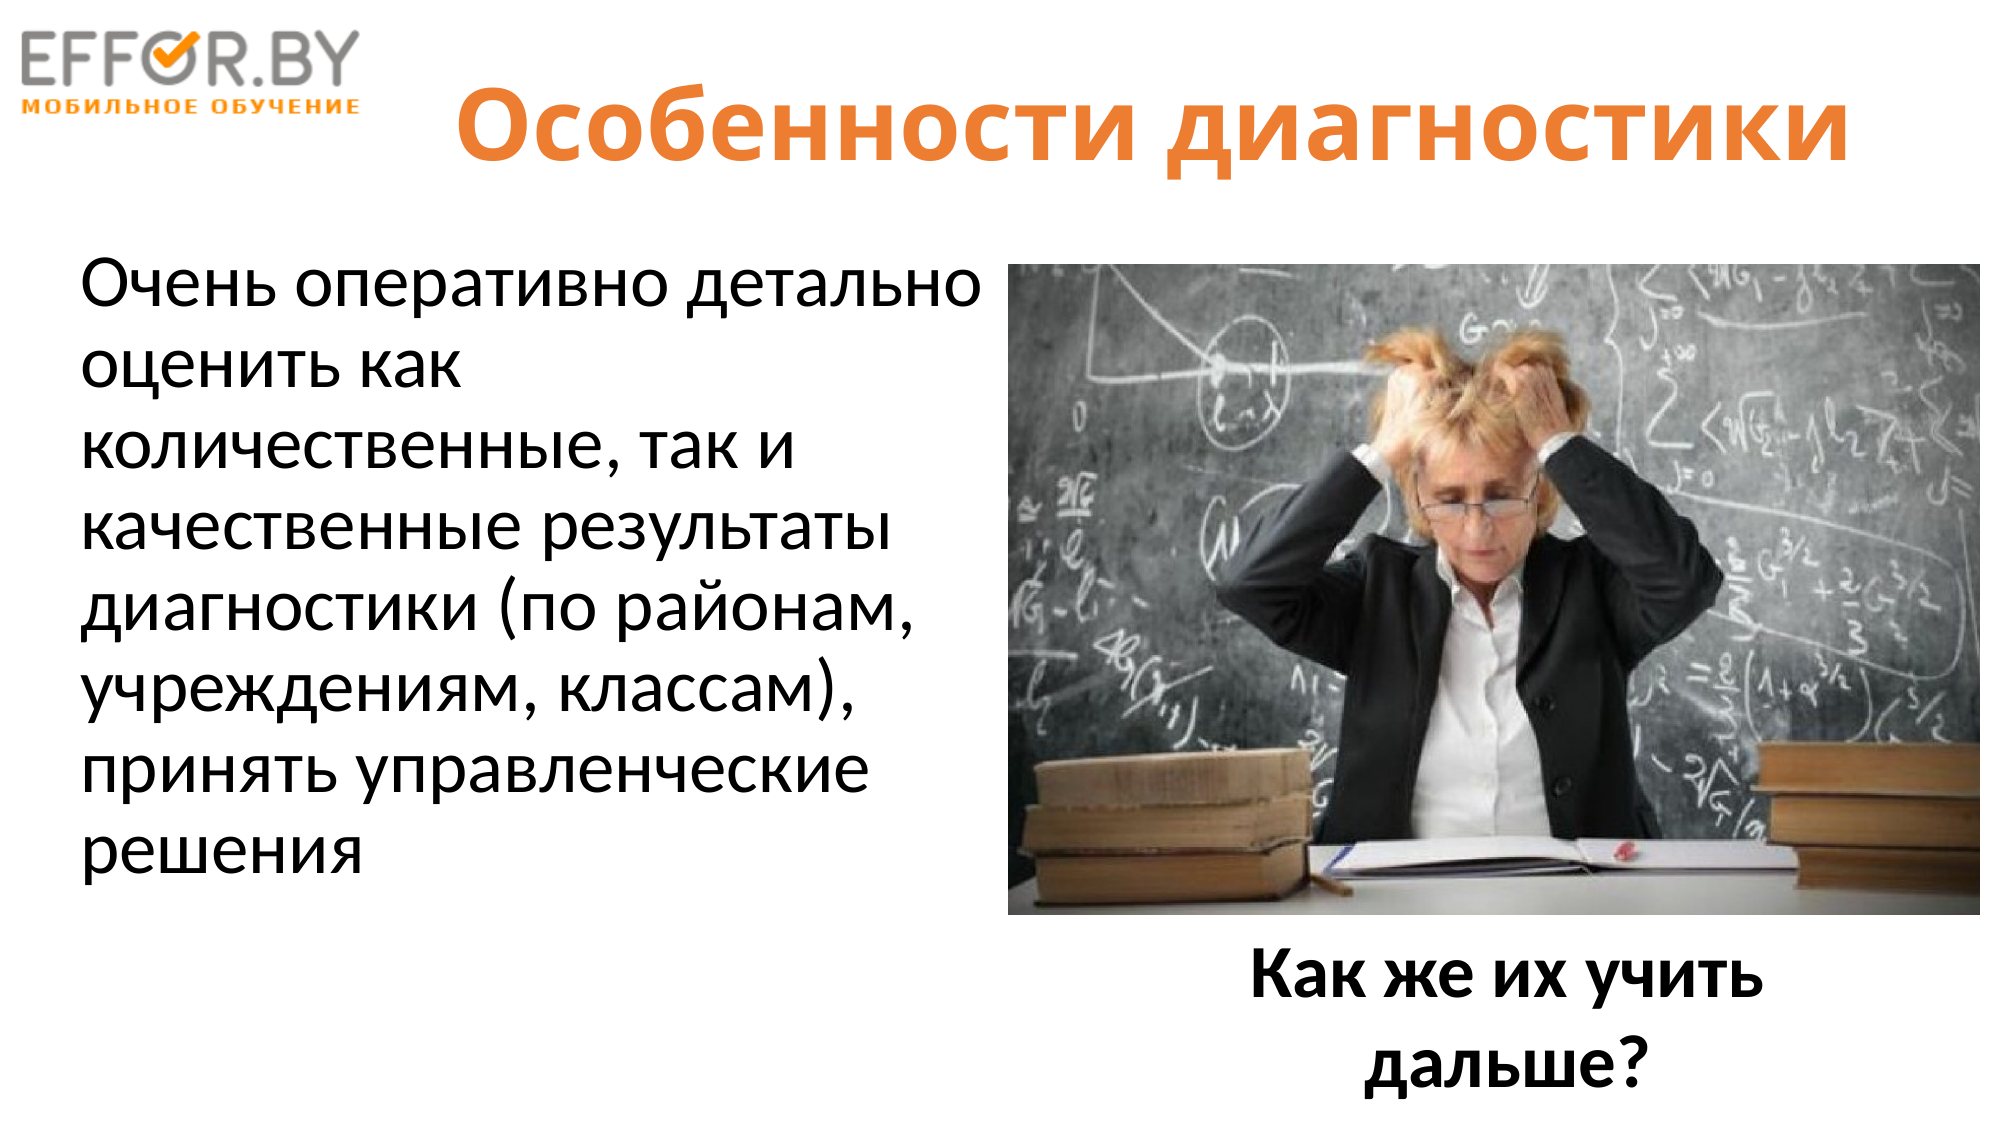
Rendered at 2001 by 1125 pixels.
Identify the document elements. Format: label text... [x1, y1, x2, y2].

picture [19, 27, 363, 117]
picture [1008, 264, 1980, 915]
title Особенности диагностики [328, 71, 1980, 190]
subtitle Очень оперативно детально оценить как количественные, так и качественные результаты диагностики (по районам, учреждениям, классам), принять управленческие решения [65, 234, 1000, 1069]
text_box Как же их учить дальше? [1140, 915, 1875, 1110]
